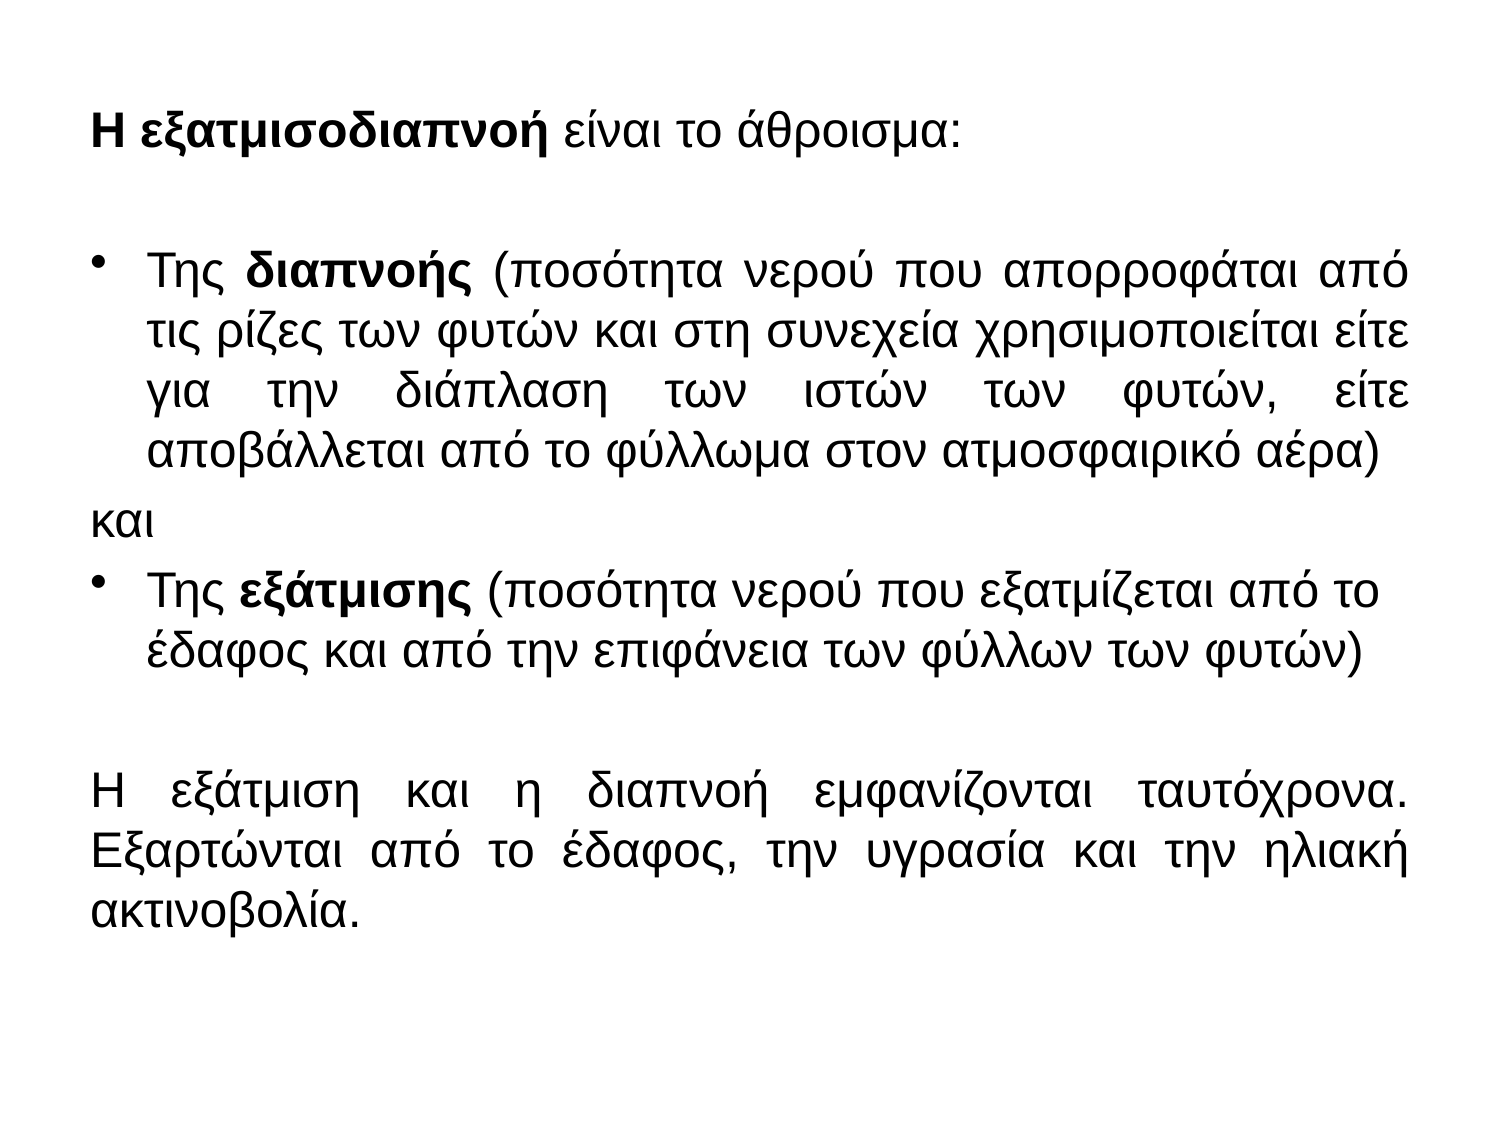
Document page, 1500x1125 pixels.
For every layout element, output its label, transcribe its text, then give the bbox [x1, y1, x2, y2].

list Η εξατμισοδιαπνοή είναι το άθροισμα: Της διαπνοής (ποσότητα νερού που απορροφάται από τις ρίζες των φυτών και στη συνεχεία χρησιμοποιείται είτε για την διάπλαση των ιστών των φυτών, είτε αποβάλλεται από το φύλλωμα στον ατμοσφαιρικό αέρα) και Της εξάτμισης (ποσότητα νερού που εξατμίζεται από το έδαφος και από την επιφάνεια των φύλλων των φυτών) Η εξάτμιση και η διαπνοή εμφανίζονται ταυτόχρονα. Εξαρτώνται από το έδαφος, την υγρασία και την ηλιακή ακτινοβολία. [75, 90, 1425, 1005]
